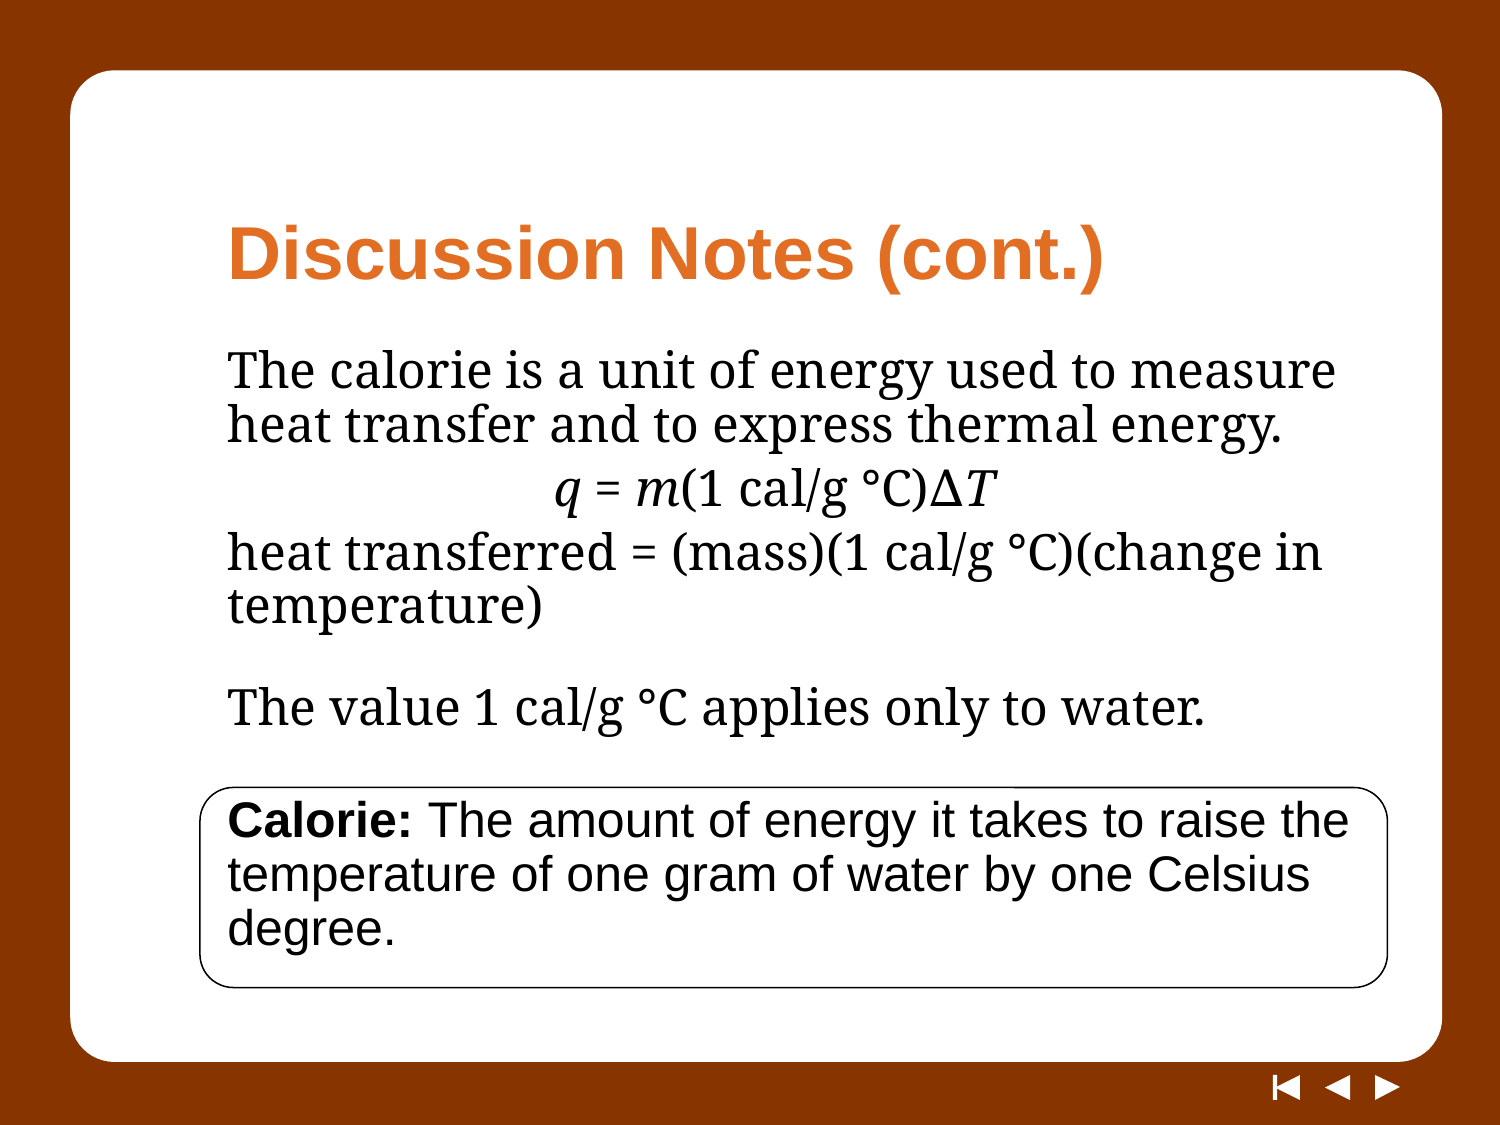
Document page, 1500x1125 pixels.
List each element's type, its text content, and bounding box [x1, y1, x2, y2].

text_box [199, 787, 1388, 988]
list The calorie is a unit of energy used to measure heat transfer and to express thermal energy. q = m(1 cal/g °C)∆T heat transferred = (mass)(1 cal/g °C)(change in temperature) The value 1 cal/g °C applies only to water. Calorie: The amount of energy it takes to raise the temperature of one gram of water by one Celsius degree. [212, 337, 1400, 963]
title Discussion Notes (cont.) [212, 174, 1425, 325]
